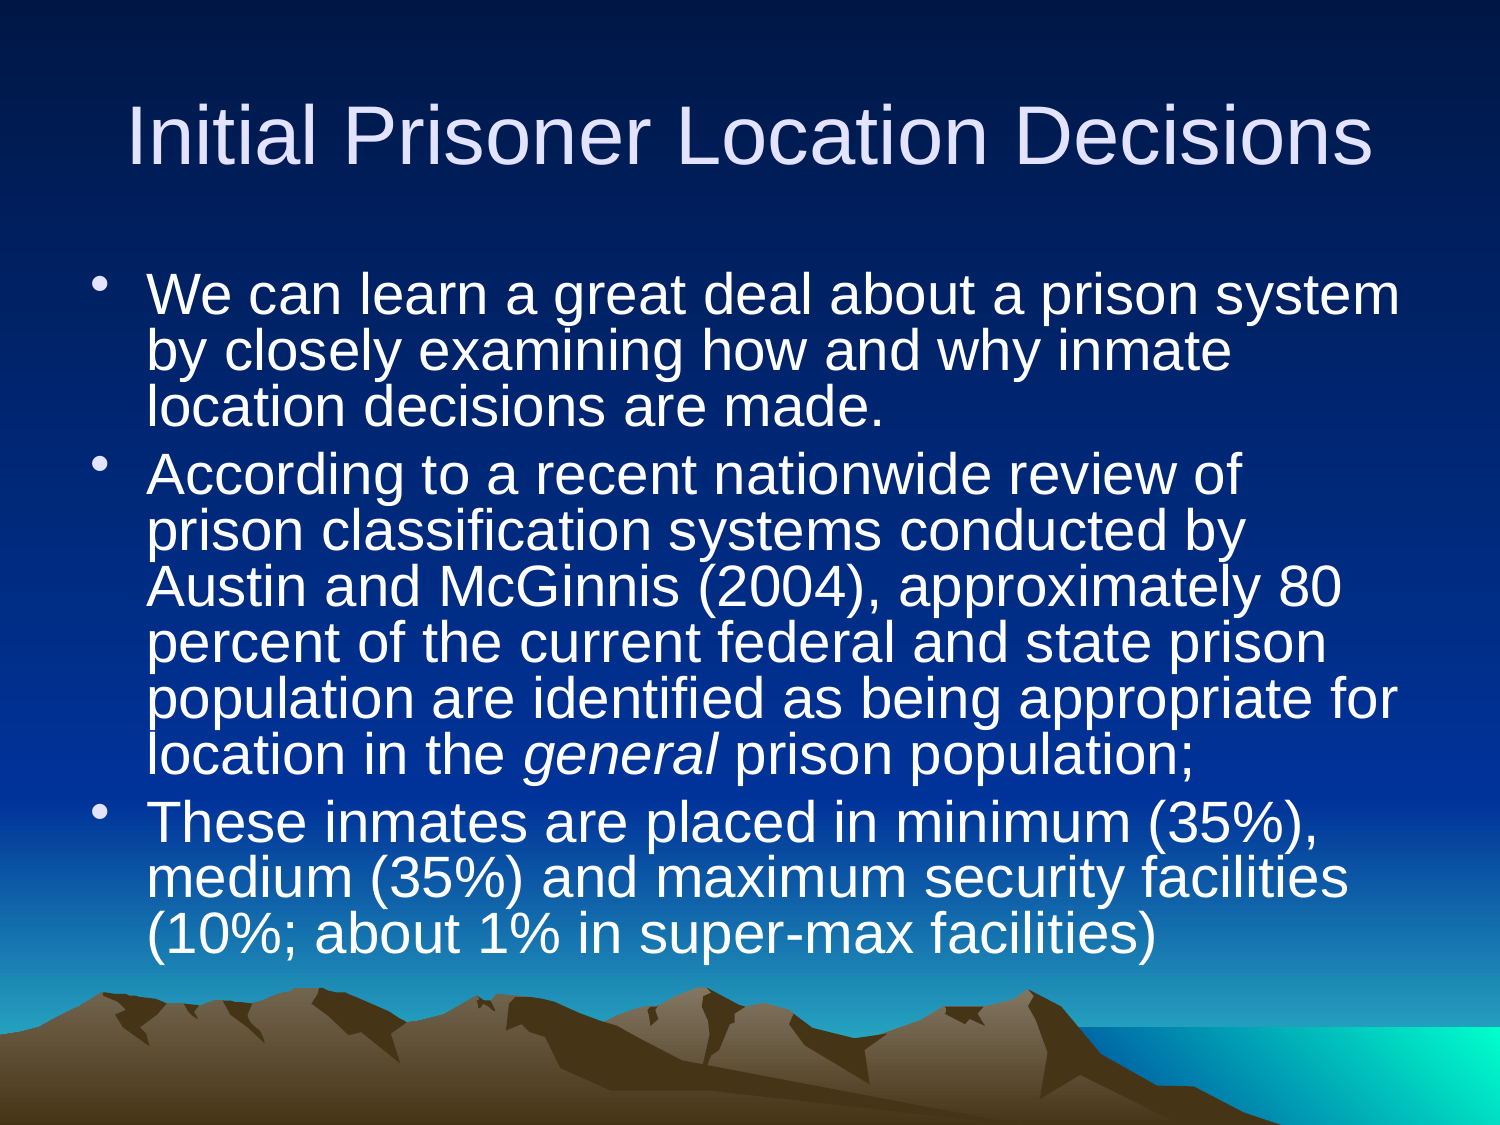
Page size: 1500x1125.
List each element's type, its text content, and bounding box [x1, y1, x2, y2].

title Initial Prisoner Location Decisions [74, 37, 1426, 226]
list We can learn a great deal about a prison system by closely examining how and why inmate location decisions are made. According to a recent nationwide review of prison classification systems conducted by Austin and McGinnis (2004), approximately 80 percent of the current federal and state prison population are identified as being appropriate for location in the general prison population; These inmates are placed in minimum (35%), medium (35%) and maximum security facilities (10%; about 1% in super-max facilities) [74, 262, 1426, 1001]
